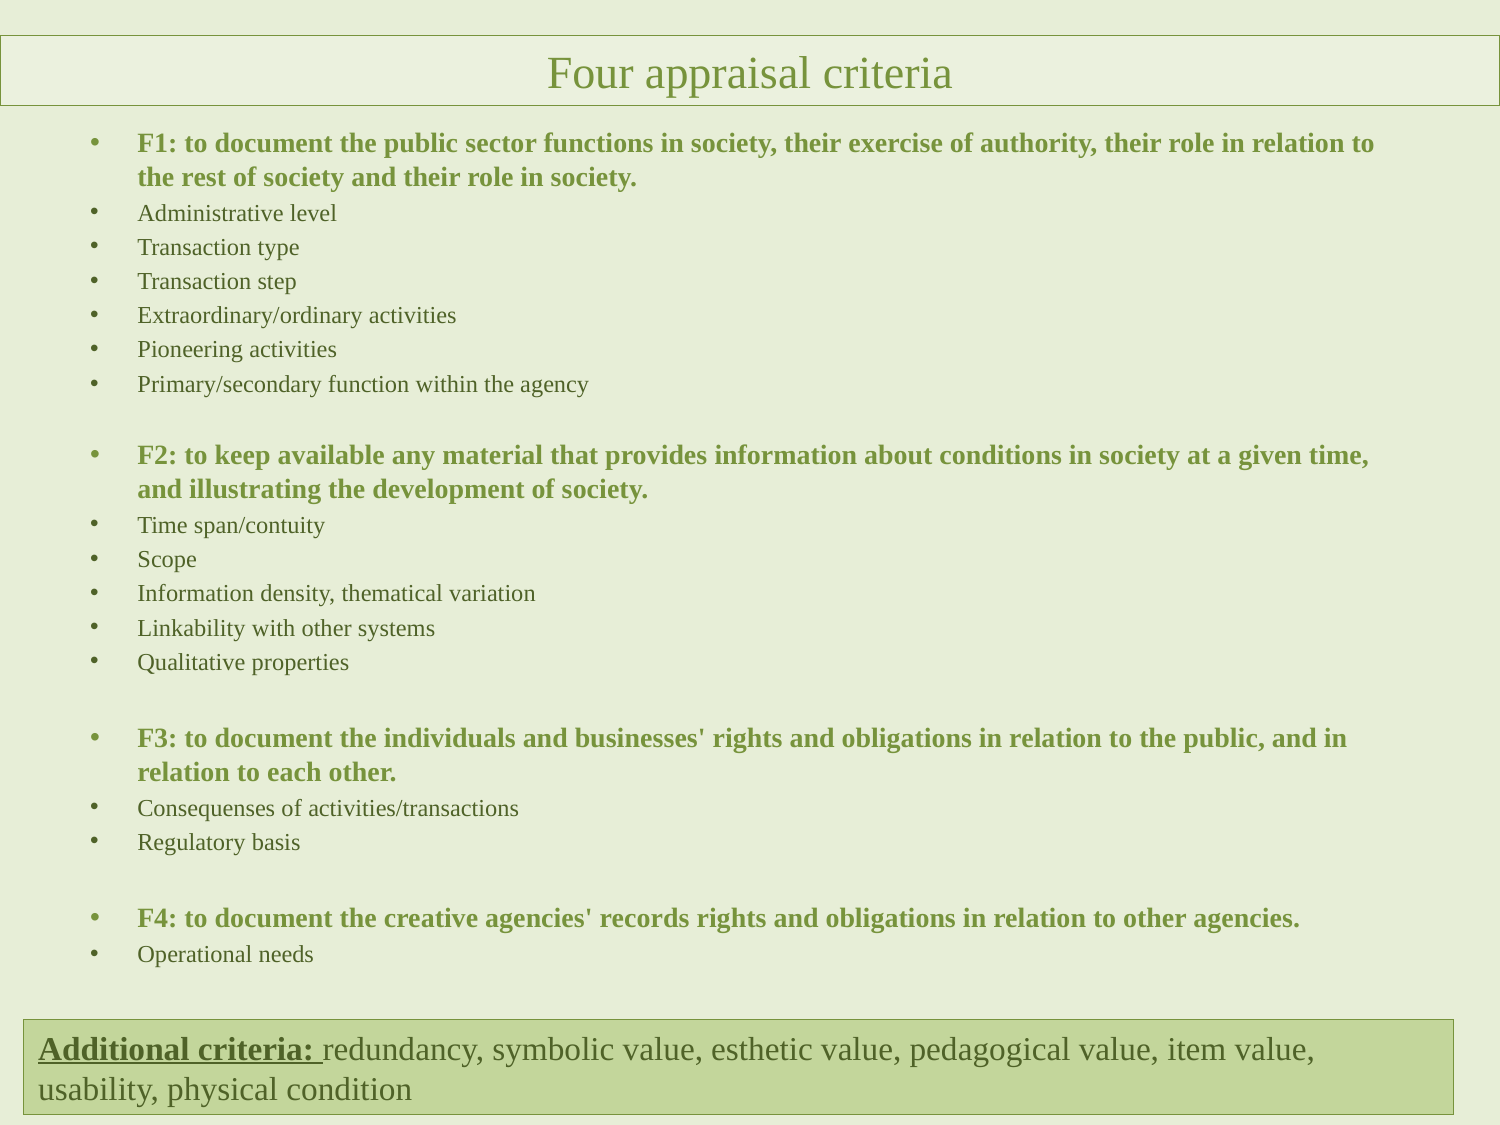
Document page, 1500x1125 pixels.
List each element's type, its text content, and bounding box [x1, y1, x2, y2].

list F1: to document the public sector functions in society, their exercise of authority, their role in relation to the rest of society and their role in society. Administrative level Transaction type Transaction step Extraordinary/ordinary activities Pioneering activities Primary/secondary function within the agency F2: to keep available any material that provides information about conditions in society at a given time, and illustrating the development of society. Time span/contuity Scope Information density, thematical variation Linkability with other systems Qualitative properties F3: to document the individuals and businesses' rights and obligations in relation to the public, and in relation to each other. Consequenses of activities/transactions Regulatory basis F4: to document the creative agencies' records rights and obligations in relation to other agencies. Operational needs [75, 117, 1425, 1008]
title Four appraisal criteria [0, 35, 1500, 106]
text_box Additional criteria: redundancy, symbolic value, esthetic value, pedagogical value, item value, usability, physical condition [23, 1019, 1454, 1115]
